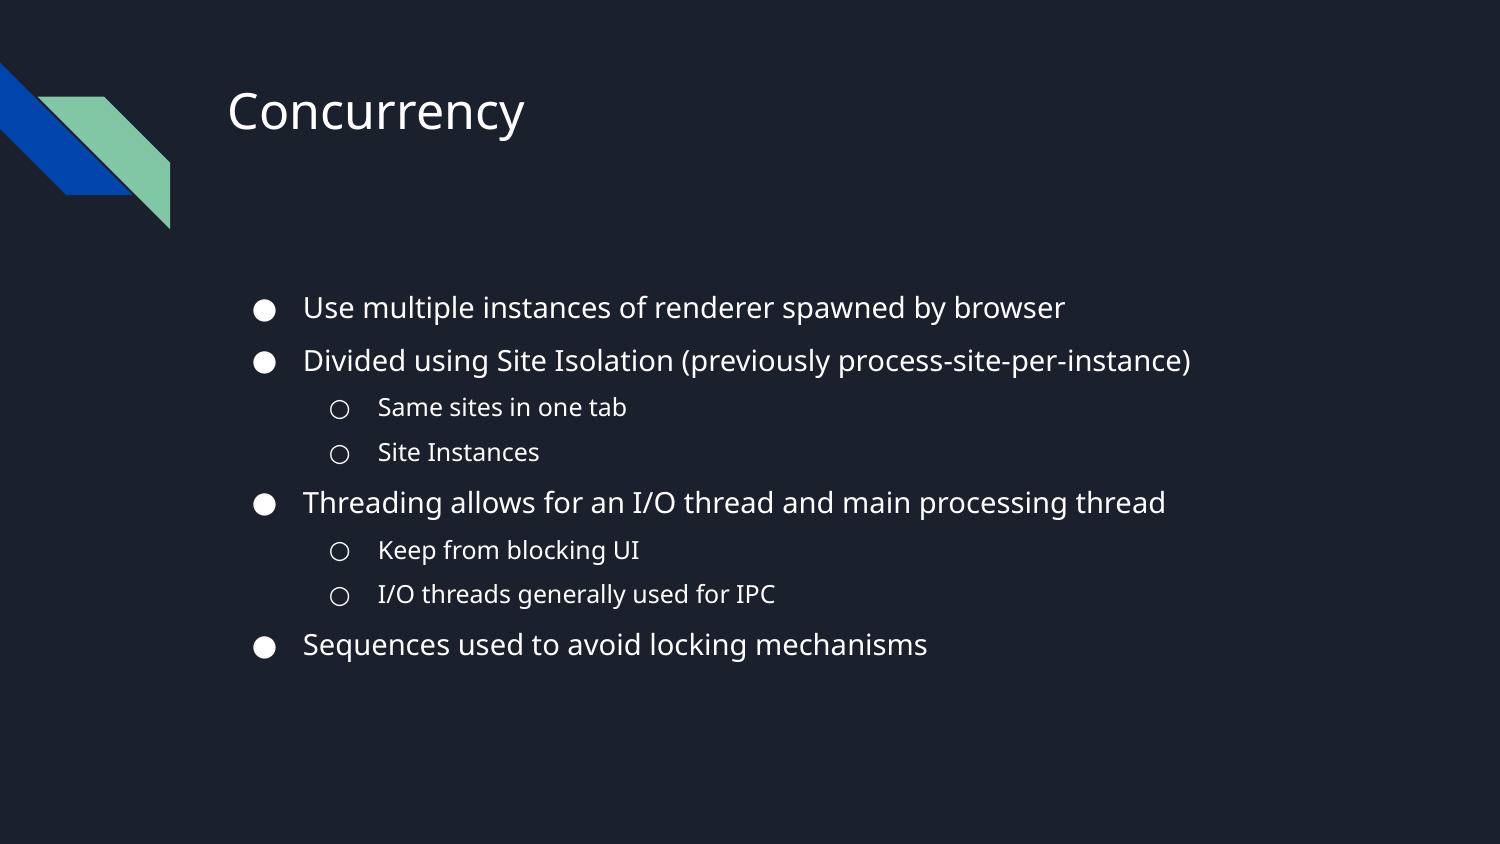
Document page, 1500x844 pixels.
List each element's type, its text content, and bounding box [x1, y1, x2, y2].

list Use multiple instances of renderer spawned by browser Divided using Site Isolation (previously process-site-per-instance) Same sites in one tab Site Instances Threading allows for an I/O thread and main processing thread Keep from blocking UI I/O threads generally used for IPC Sequences used to avoid locking mechanisms [212, 257, 1368, 735]
title Concurrency [212, 64, 1368, 215]
